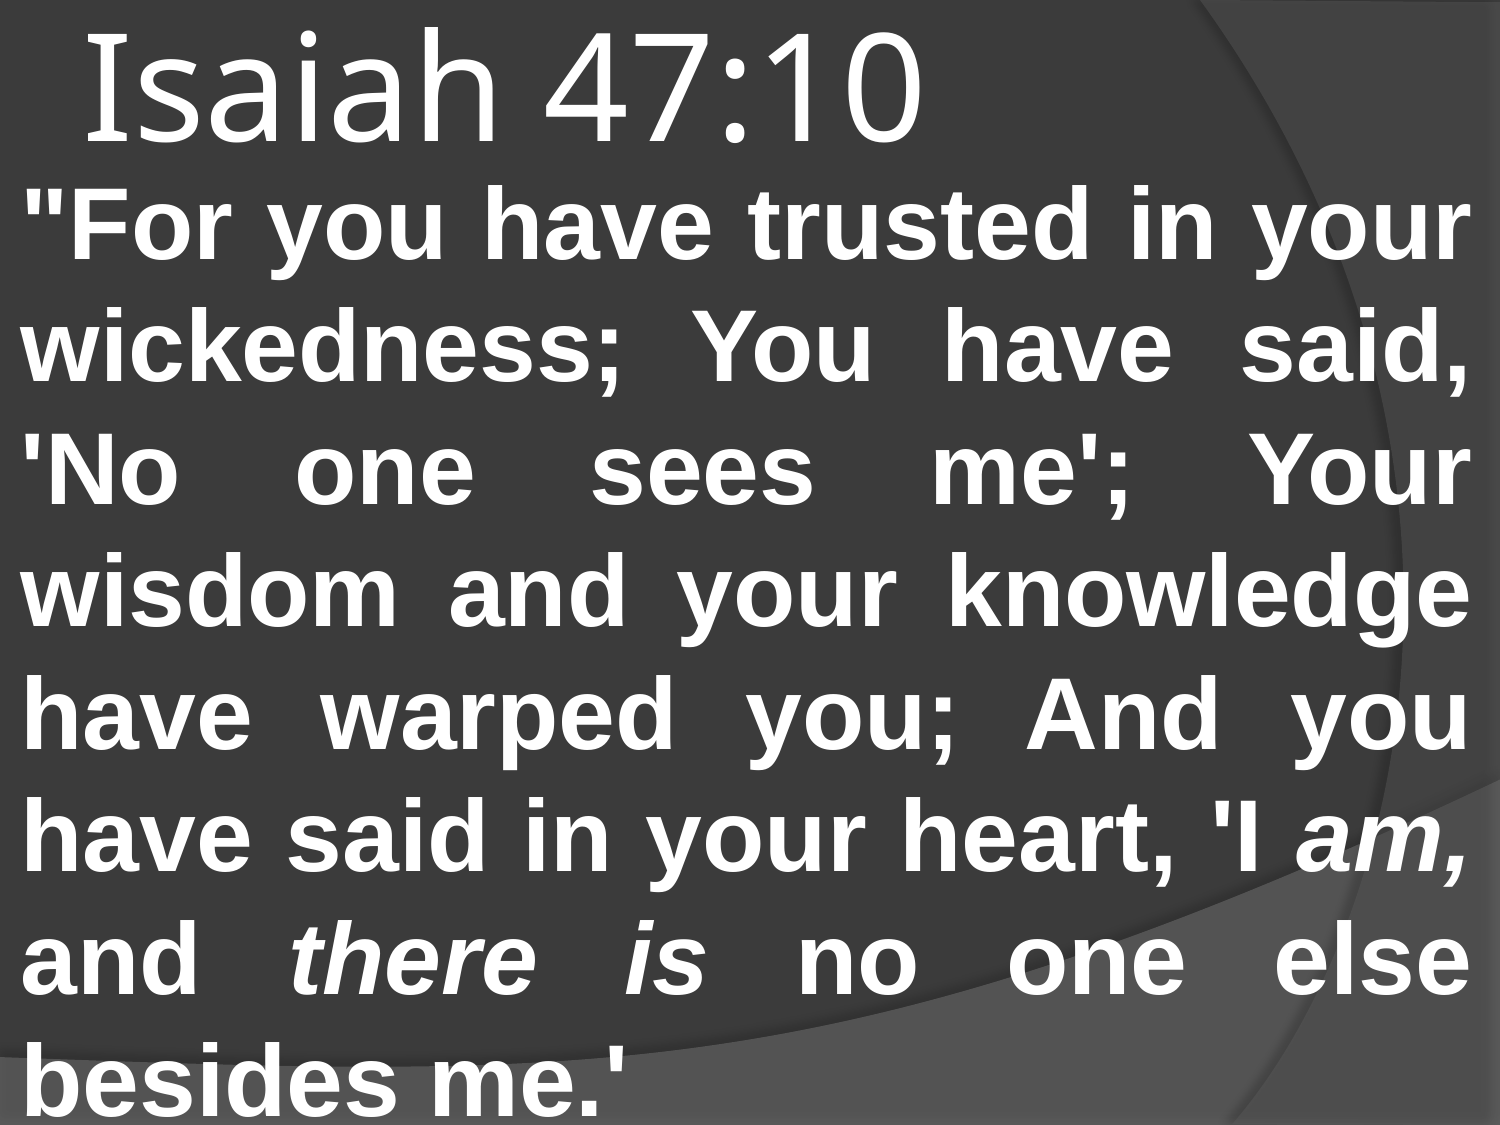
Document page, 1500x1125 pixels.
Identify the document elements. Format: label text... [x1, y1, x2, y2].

list "For you have trusted in your wickedness; You have said, 'No one sees me'; Your wisdom and your knowledge have warped you; And you have said in your heart, 'I am, and there is no one else besides me.' [0, 149, 1488, 1113]
title Isaiah 47:10 [75, 0, 1300, 149]
